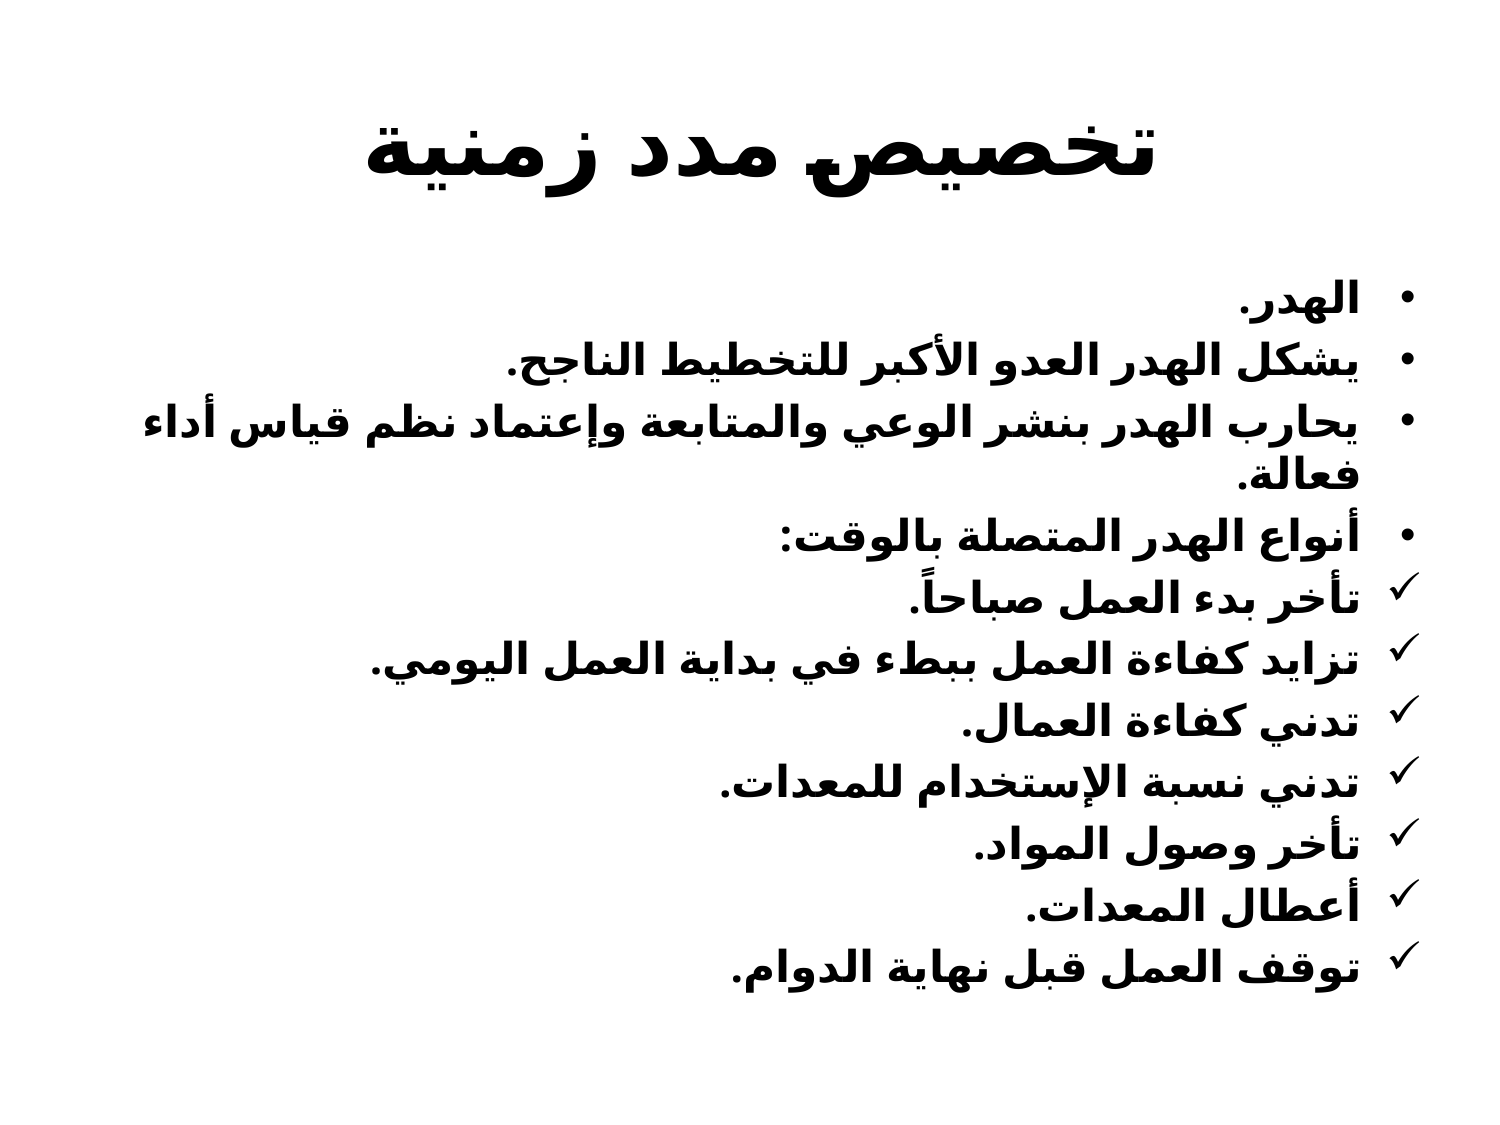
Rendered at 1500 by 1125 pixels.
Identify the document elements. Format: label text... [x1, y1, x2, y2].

title تخصيص مدد زمنية [75, 45, 1425, 233]
list الهدر. يشكل الهدر العدو الأكبر للتخطيط الناجح. يحارب الهدر بنشر الوعي والمتابعة وإعتماد نظم قياس أداء فعالة. أنواع الهدر المتصلة بالوقت: تأخر بدء العمل صباحاً. تزايد كفاءة العمل ببطء في بداية العمل اليومي. تدني كفاءة العمال. تدني نسبة الإستخدام للمعدات. تأخر وصول المواد. أعطال المعدات. توقف العمل قبل نهاية الدوام. [75, 262, 1425, 1005]
